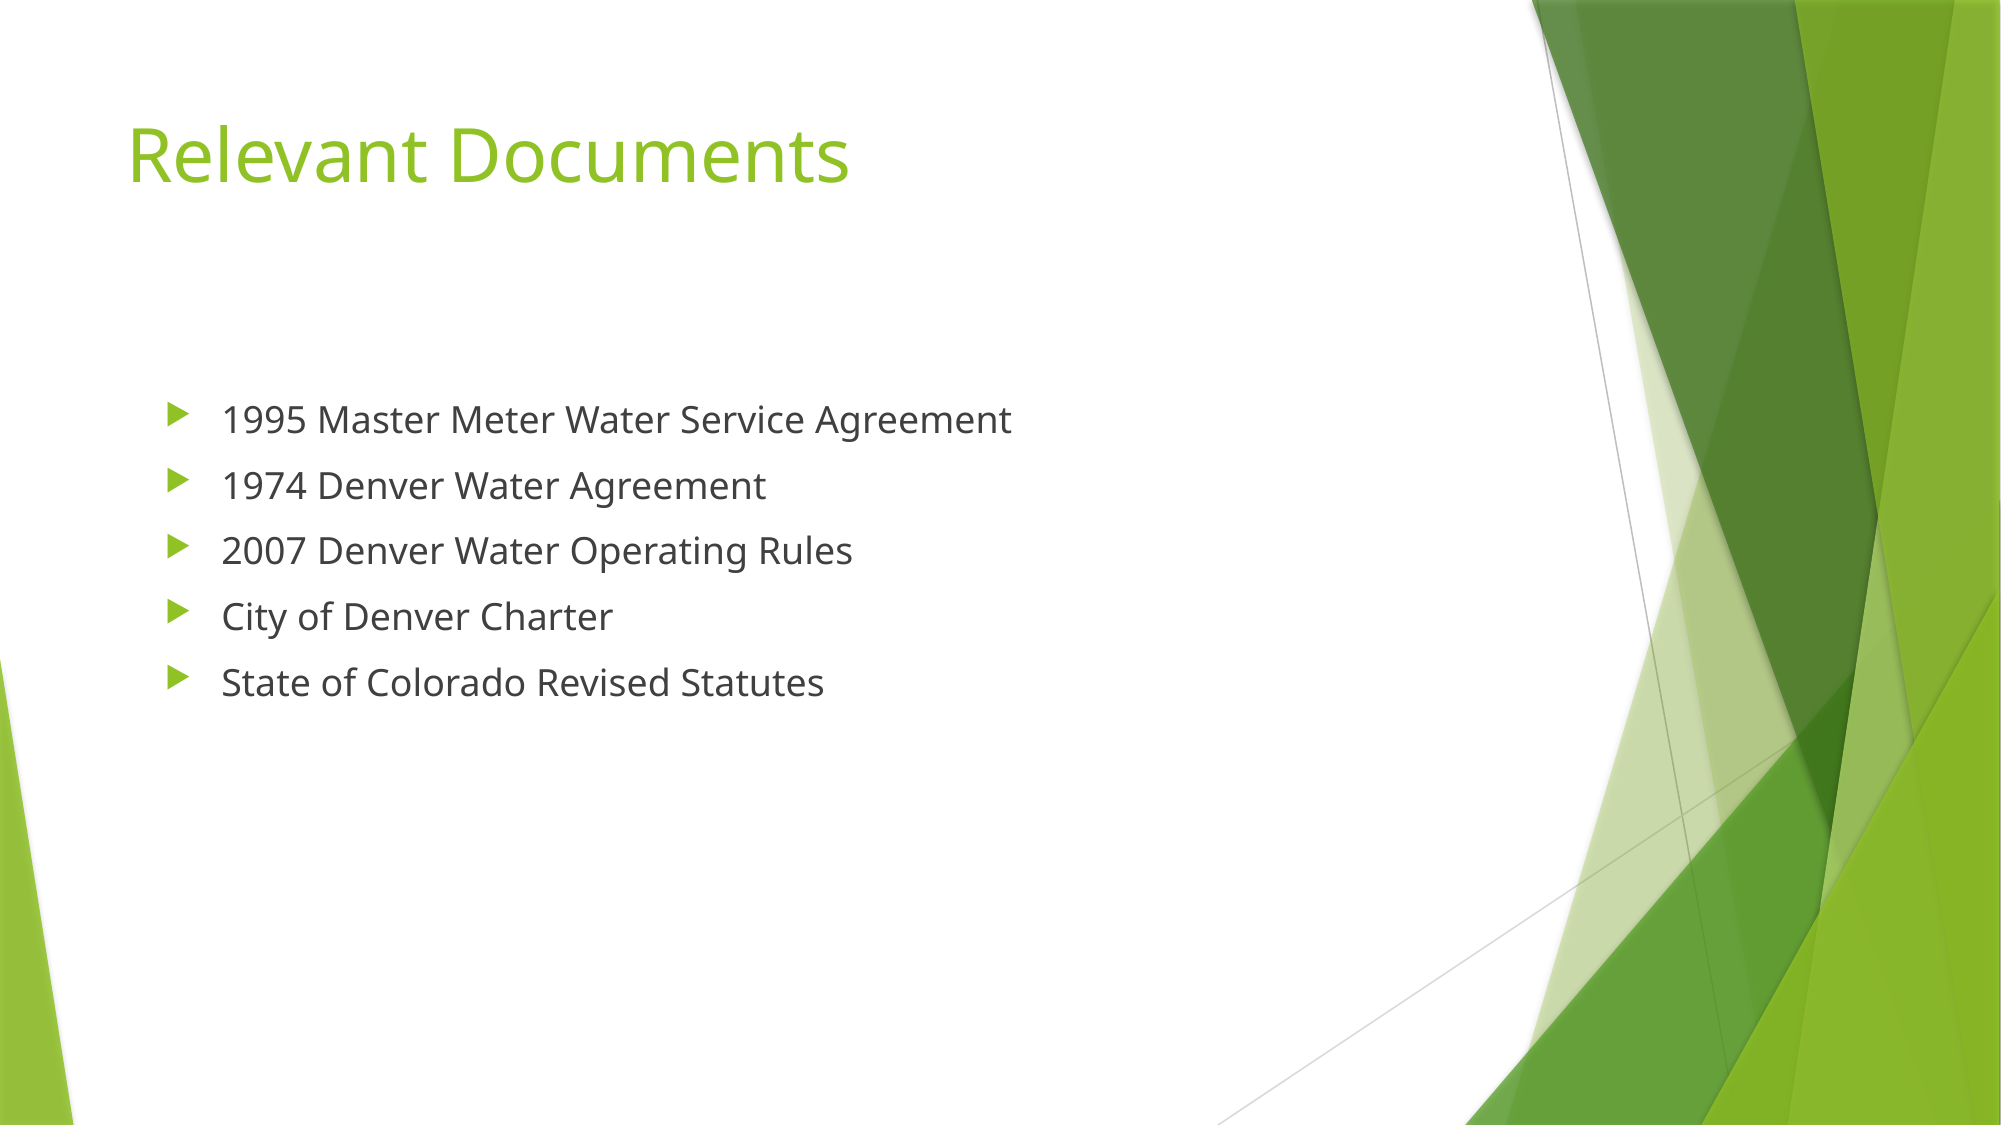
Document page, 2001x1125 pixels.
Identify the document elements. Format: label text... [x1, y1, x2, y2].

list 1995 Master Meter Water Service Agreement 1974 Denver Water Agreement 2007 Denver Water Operating Rules City of Denver Charter State of Colorado Revised Statutes [149, 388, 1850, 950]
title Relevant Documents [111, 99, 1522, 317]
